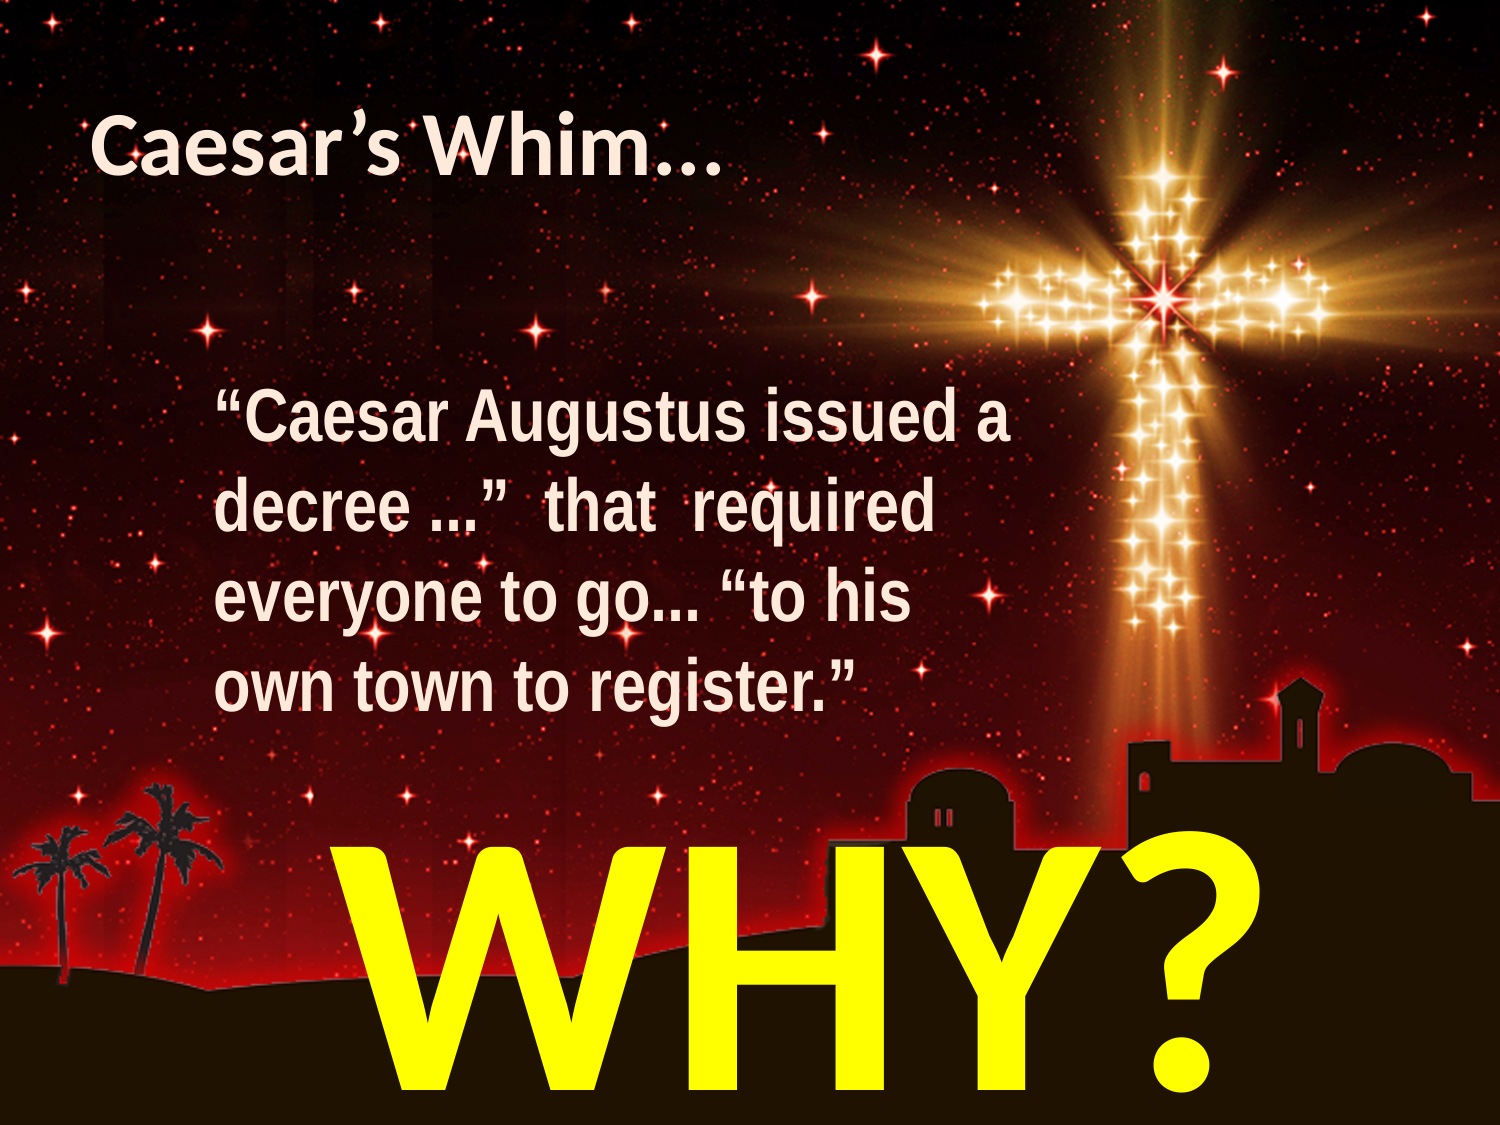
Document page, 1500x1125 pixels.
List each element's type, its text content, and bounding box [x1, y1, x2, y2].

list “Caesar Augustus issued a decree ...” that required everyone to go... “to his own town to register.” [142, 359, 1031, 645]
picture [0, 0, 1500, 1125]
title Caesar’s Whim... [75, 45, 1425, 233]
